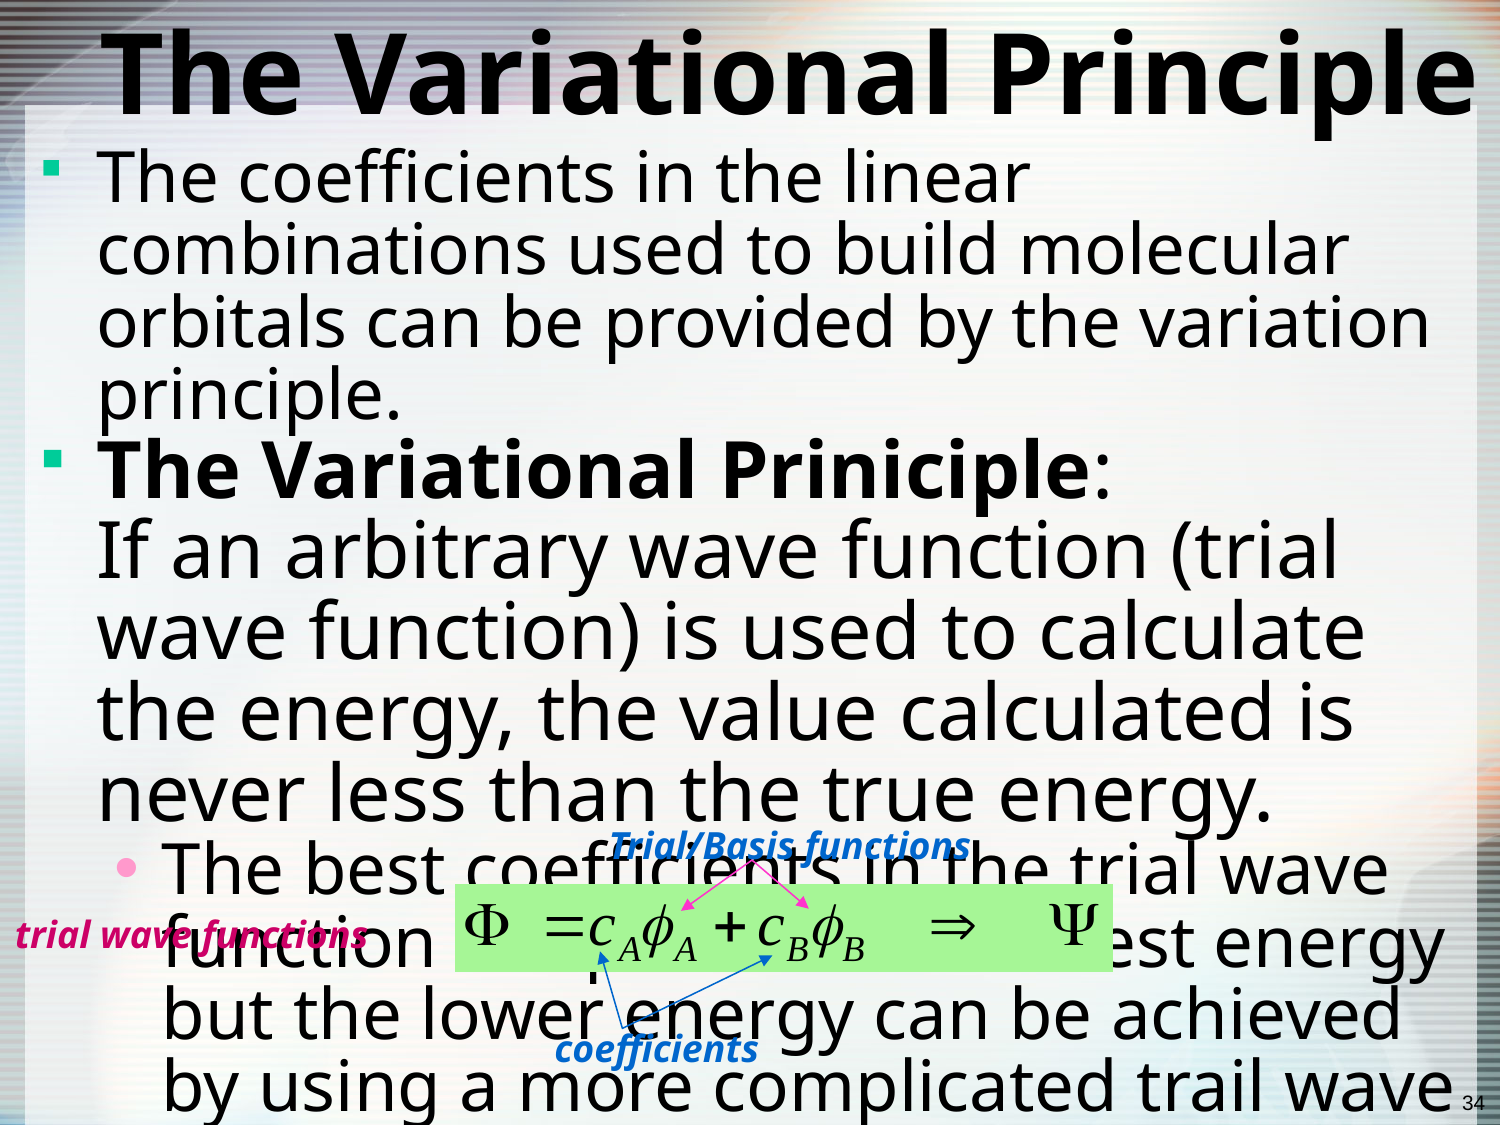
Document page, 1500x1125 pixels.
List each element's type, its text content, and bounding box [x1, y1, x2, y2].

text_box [454, 883, 1114, 972]
text_box [608, 980, 723, 1029]
text_box trial wave functions [0, 903, 427, 964]
picture [0, 0, 1500, 1125]
list The coefficients in the linear combinations used to build molecular orbitals can be provided by the variation principle. The Variational Priniciple: If an arbitrary wave function (trial wave function) is used to calculate the energy, the value calculated is never less than the true energy. The best coefficients in the trial wave function will provide the lowest energy but the lower energy can be achieved by using a more complicated trail wave function. [24, 137, 1476, 1076]
text_box coefficients [539, 1017, 861, 1078]
slide_number 34 [1149, 1082, 1500, 1121]
text_box Trial/Basis functions [593, 814, 1017, 875]
text_box [722, 875, 777, 881]
title The Variational Principle [35, 6, 1495, 133]
